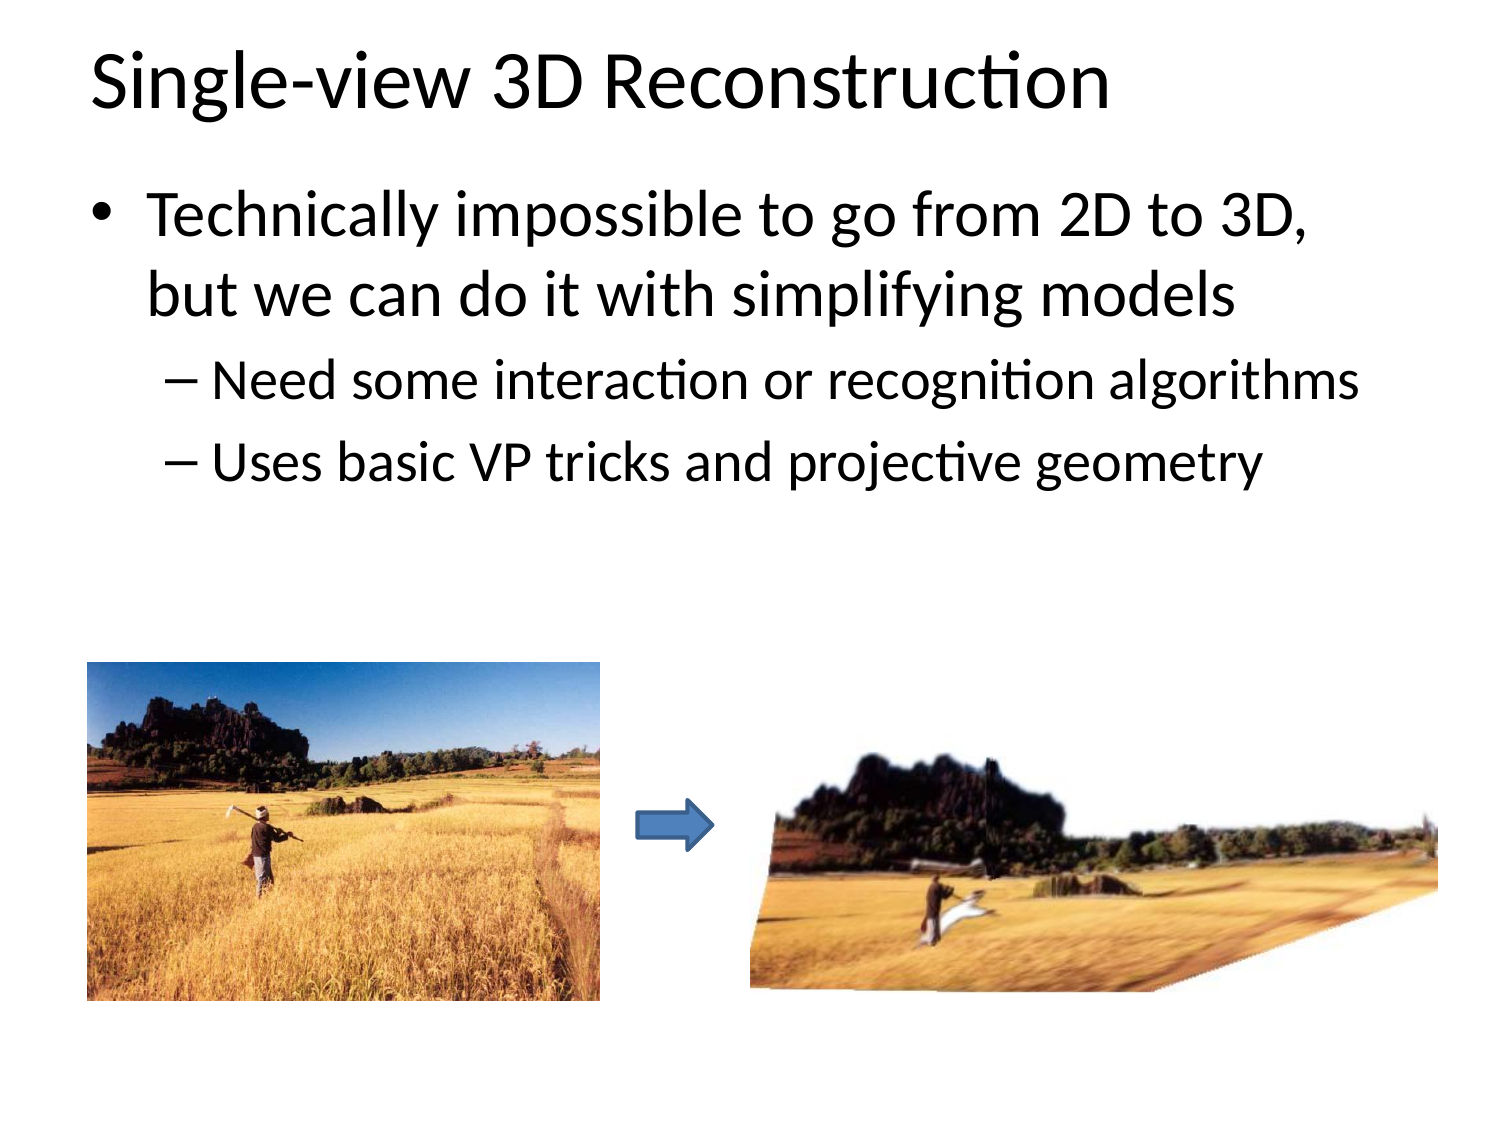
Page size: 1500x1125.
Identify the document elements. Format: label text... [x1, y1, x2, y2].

picture [87, 662, 601, 1001]
picture [749, 649, 1438, 1015]
title Single-view 3D Reconstruction [74, 0, 1426, 151]
list Technically impossible to go from 2D to 3D, but we can do it with simplifying models Need some interaction or recognition algorithms Uses basic VP tricks and projective geometry [74, 162, 1426, 1006]
text_box [635, 798, 715, 852]
